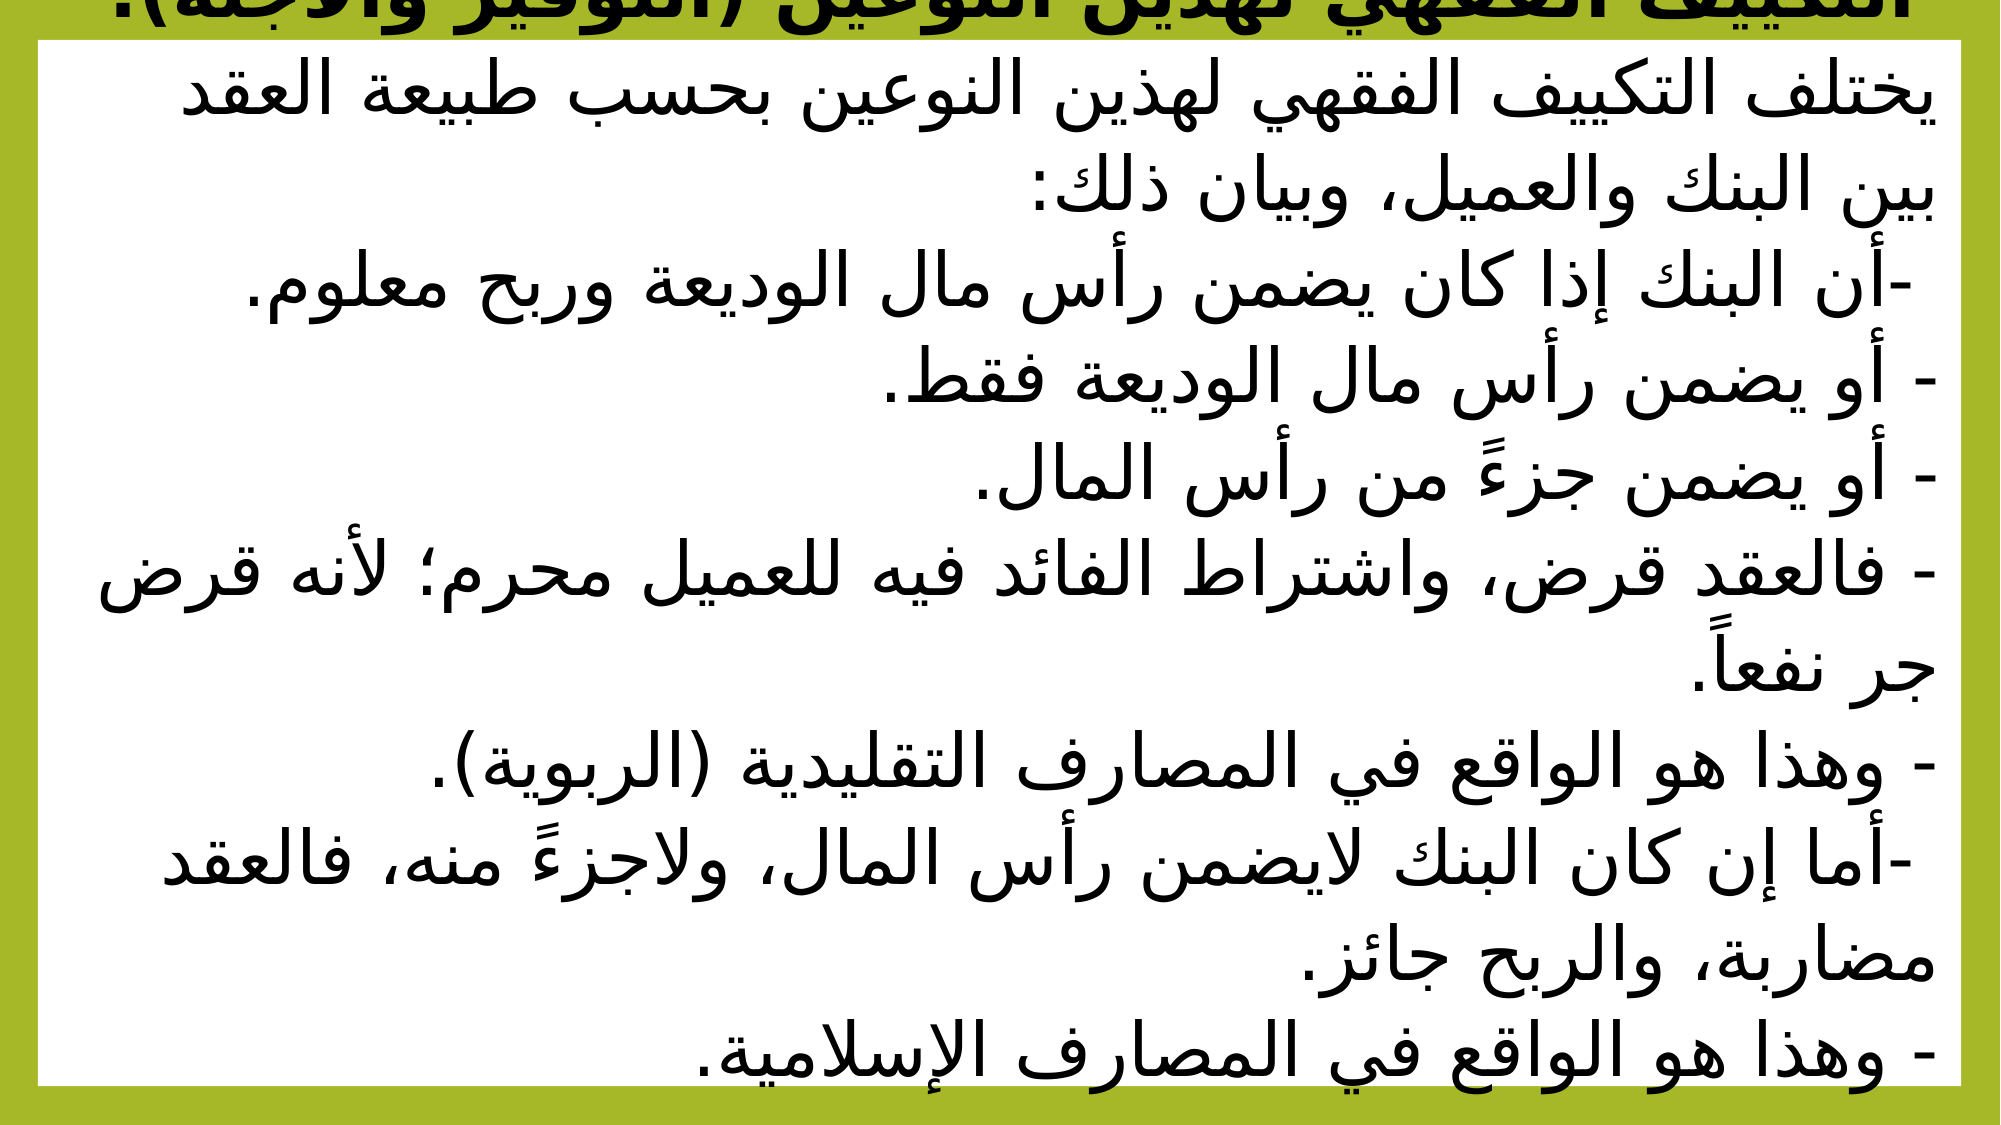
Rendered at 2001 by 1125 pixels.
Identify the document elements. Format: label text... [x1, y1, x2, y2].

title التكييف الفقهي لهذين النوعين (التوفير والآجلة): يختلف التكييف الفقهي لهذين النوعين بحسب طبيعة العقد بين البنك والعميل، وبيان ذلك: -أن البنك إذا كان يضمن رأس مال الوديعة وربح معلوم. - أو يضمن رأس مال الوديعة فقط. - أو يضمن جزءً من رأس المال. - فالعقد قرض، واشتراط الفائد فيه للعميل محرم؛ لأنه قرض جر نفعاً. - وهذا هو الواقع في المصارف التقليدية (الربوية). -أما إن كان البنك لايضمن رأس المال، ولاجزءً منه، فالعقد مضاربة، والربح جائز. - وهذا هو الواقع في المصارف الإسلامية. [43, 46, 1955, 1072]
